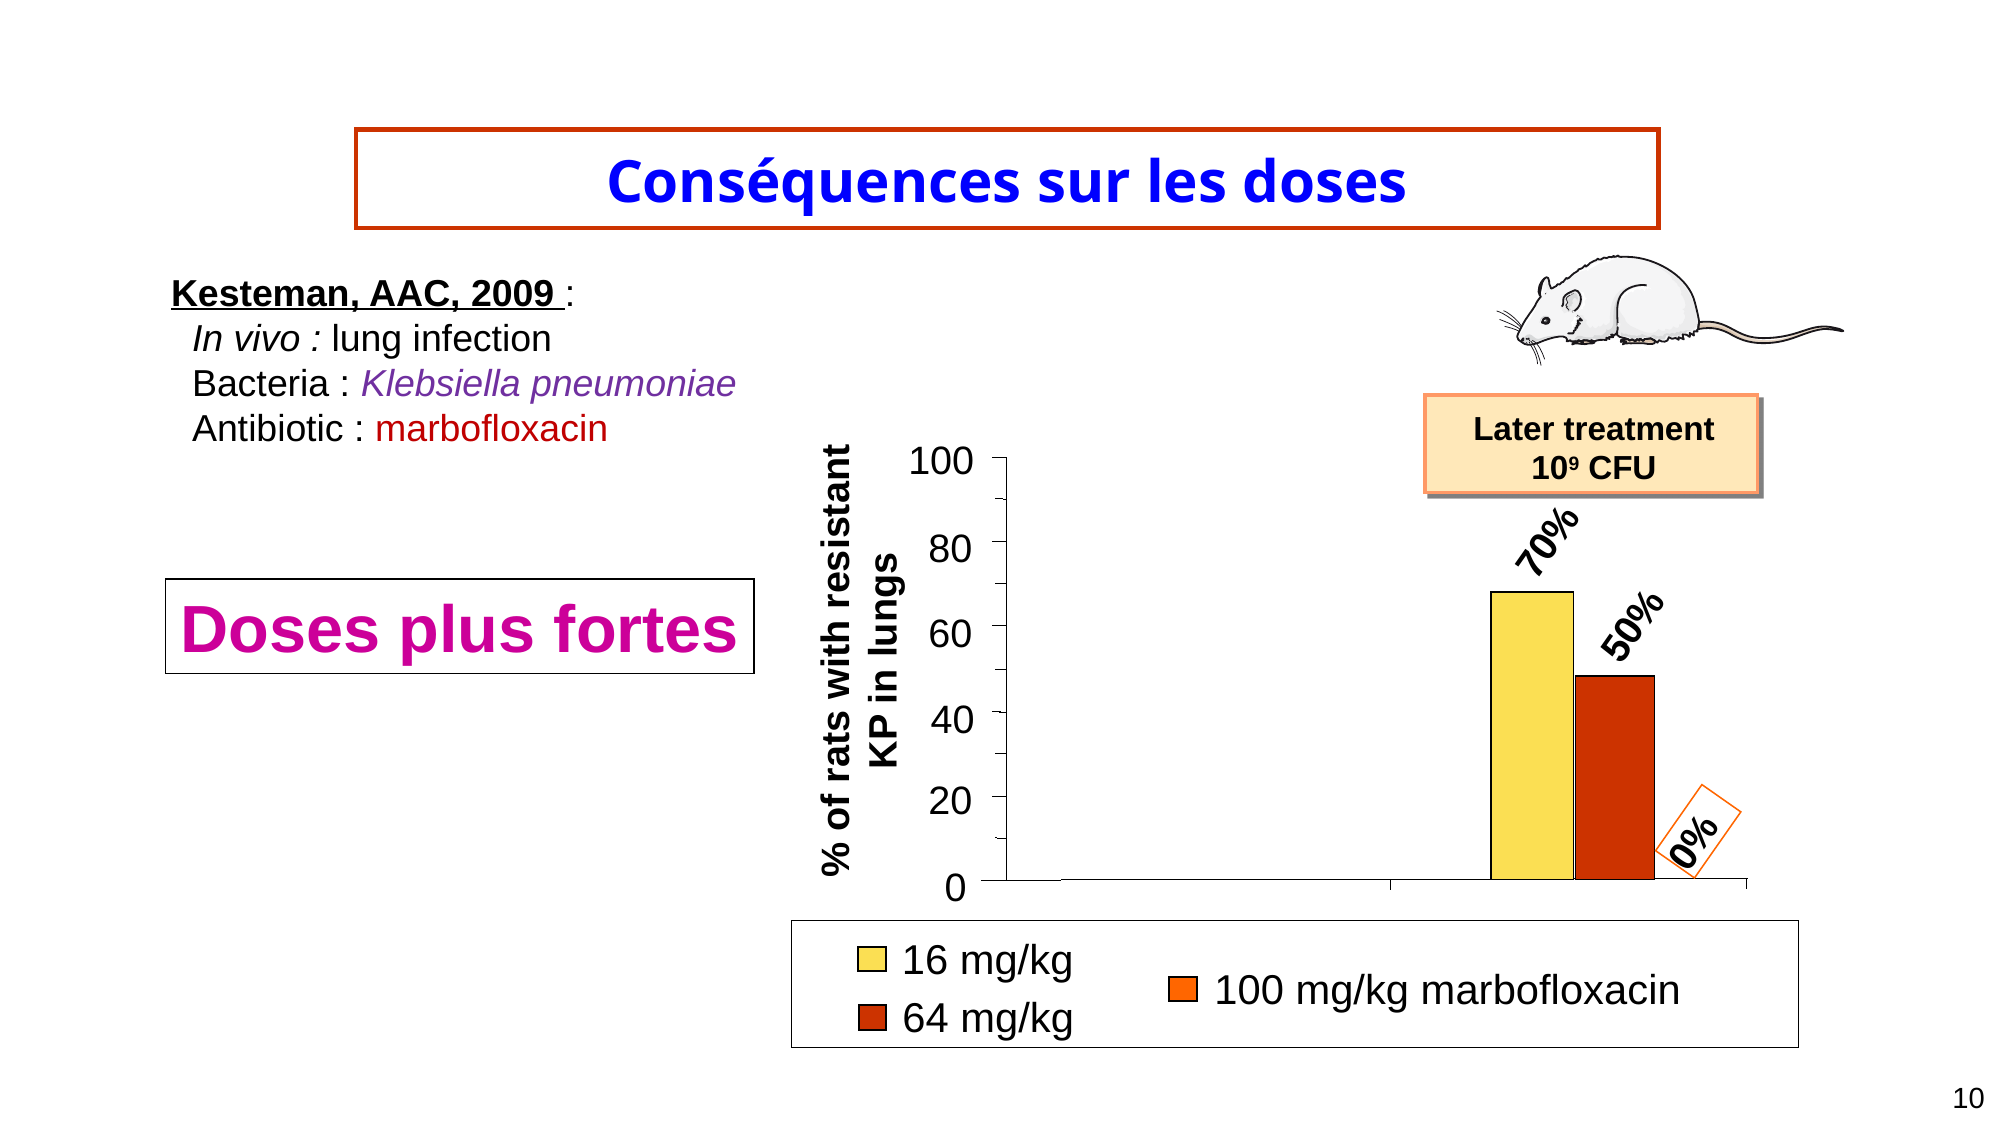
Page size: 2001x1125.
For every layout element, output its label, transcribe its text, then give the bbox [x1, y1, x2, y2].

text_box 70% [1503, 494, 1589, 587]
slide_number 10 [1483, 1072, 2000, 1125]
text_box 50% [1588, 578, 1674, 671]
text_box 0% [1655, 784, 1741, 878]
text_box Doses plus fortes [165, 578, 755, 674]
text_box Conséquences sur les doses [355, 129, 1659, 228]
text_box Kesteman, AAC, 2009 : In vivo : lung infection Bacteria : Klebsiella pneumoniae Antibiotic : marbofloxacin [156, 261, 769, 522]
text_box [1496, 255, 1844, 366]
text_box 100 [908, 434, 975, 483]
text_box 40 [930, 694, 975, 742]
text_box [1575, 676, 1655, 880]
text_box [1491, 592, 1574, 880]
text_box Later treatment 109 CFU [1425, 395, 1758, 493]
text_box [791, 920, 1799, 1048]
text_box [858, 990, 1076, 1042]
text_box 20 [928, 774, 973, 823]
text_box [1168, 962, 1695, 1014]
text_box 60 [928, 608, 973, 656]
text_box 0 [944, 861, 967, 910]
text_box 80 [928, 523, 973, 571]
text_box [857, 932, 1075, 984]
text_box % of rats with resistant KP in lungs [809, 424, 905, 898]
